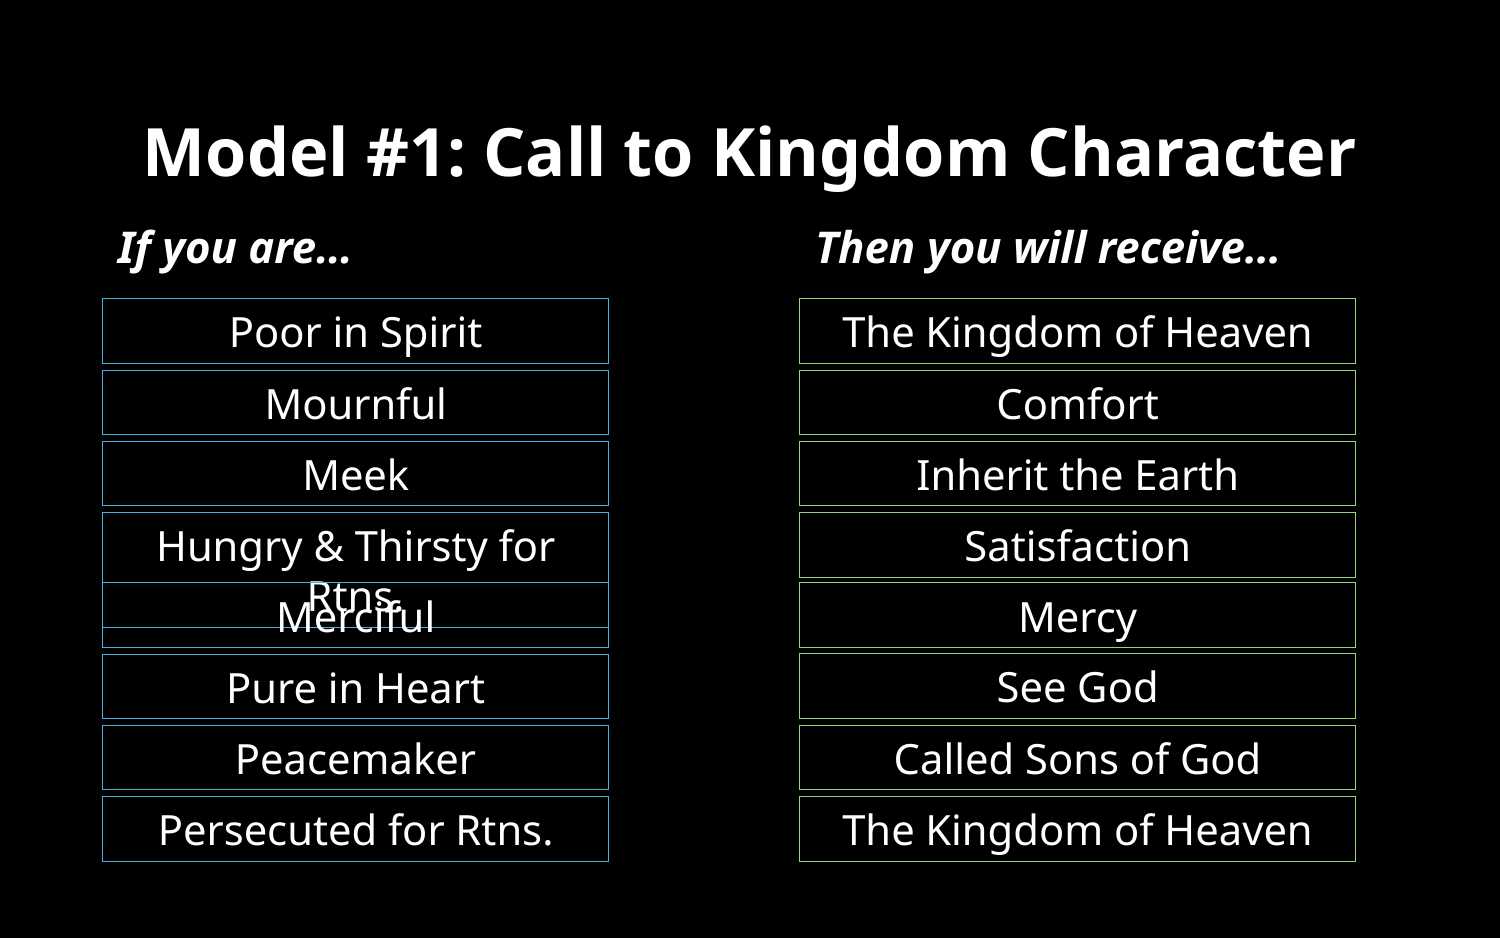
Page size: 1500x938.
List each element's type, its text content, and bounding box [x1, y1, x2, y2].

text_box Pure in Heart [102, 654, 609, 719]
list Then you will receive… [799, 212, 1438, 282]
list If you are… [102, 212, 701, 282]
text_box The Kingdom of Heaven [799, 298, 1356, 364]
text_box Persecuted for Rtns. [102, 796, 609, 862]
text_box Hungry & Thirsty for Rtns. [102, 512, 609, 582]
text_box Comfort [799, 370, 1356, 435]
text_box Merciful [102, 582, 609, 648]
text_box Inherit the Earth [799, 441, 1356, 506]
text_box Poor in Spirit [102, 298, 609, 364]
text_box Mercy [799, 582, 1356, 648]
text_box Meek [102, 441, 609, 506]
text_box Called Sons of God [799, 725, 1356, 790]
text_box Satisfaction [799, 512, 1356, 578]
text_box See God [799, 653, 1356, 719]
text_box Mournful [102, 370, 609, 435]
text_box Peacemaker [102, 725, 609, 790]
text_box The Kingdom of Heaven [799, 796, 1356, 862]
title Model #1: Call to Kingdom Character [103, 91, 1398, 213]
